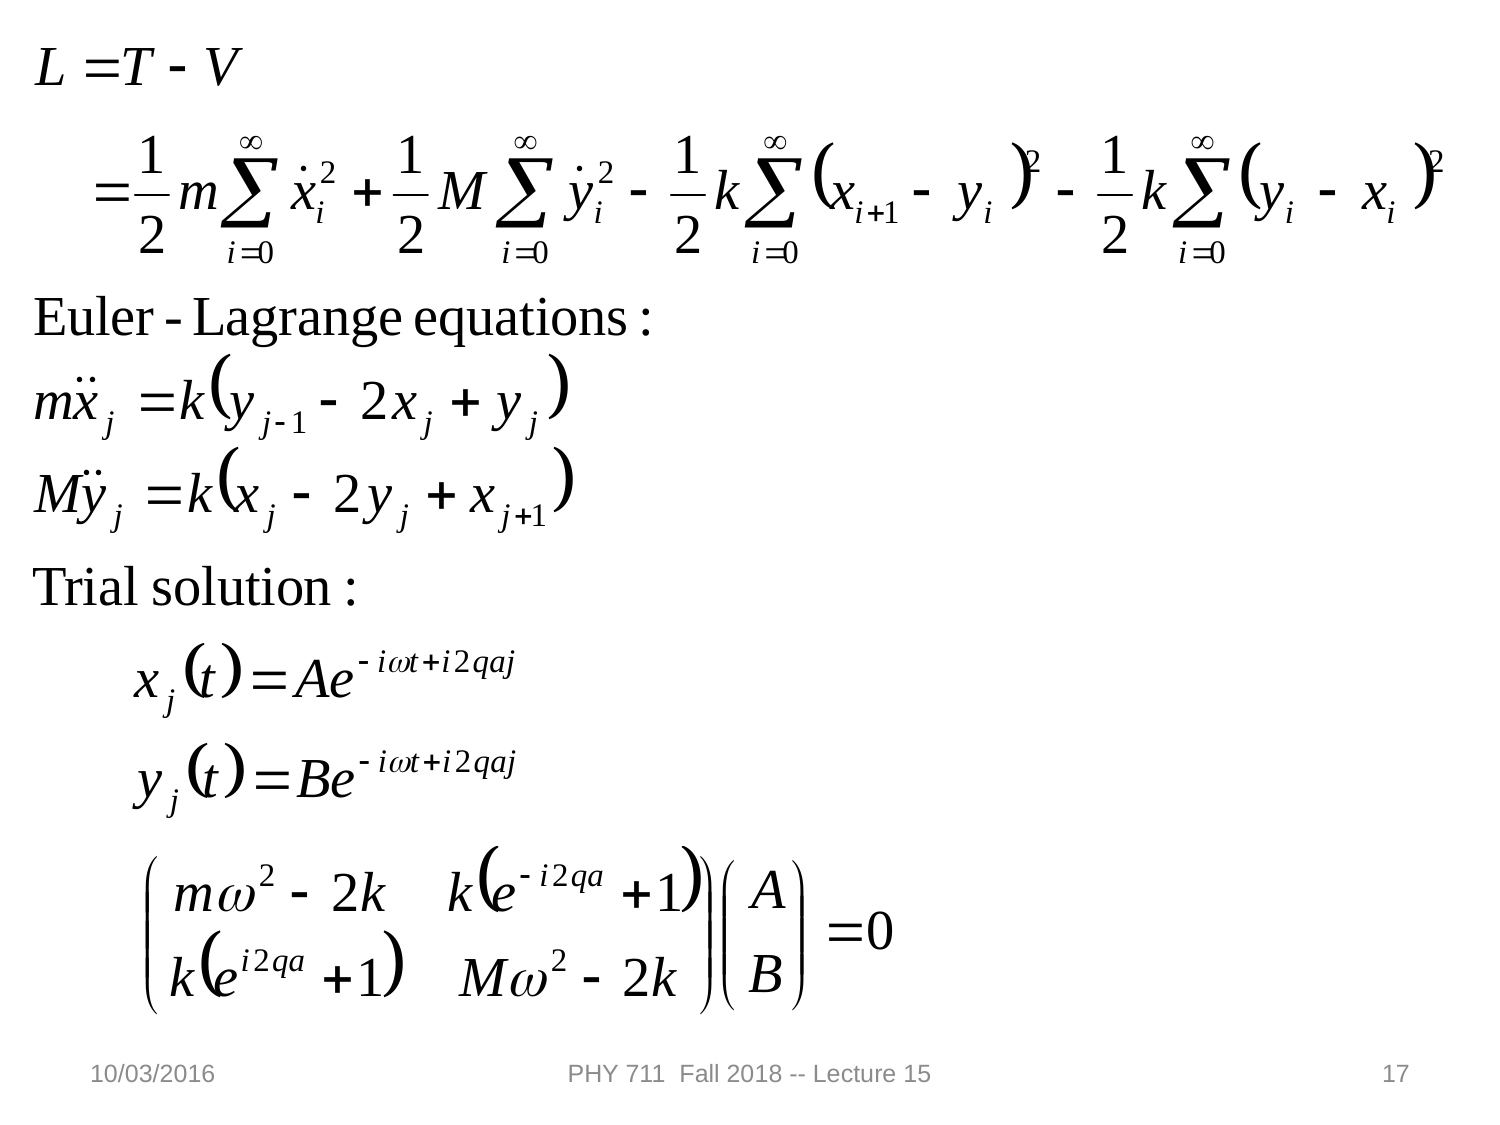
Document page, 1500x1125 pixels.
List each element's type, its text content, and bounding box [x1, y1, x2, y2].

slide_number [75, 1042, 425, 1103]
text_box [134, 845, 906, 1026]
slide_number 17 [1074, 1042, 1425, 1103]
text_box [24, 37, 1460, 829]
footer PHY 711 Fall 2018 -- Lecture 15 [512, 1042, 988, 1103]
